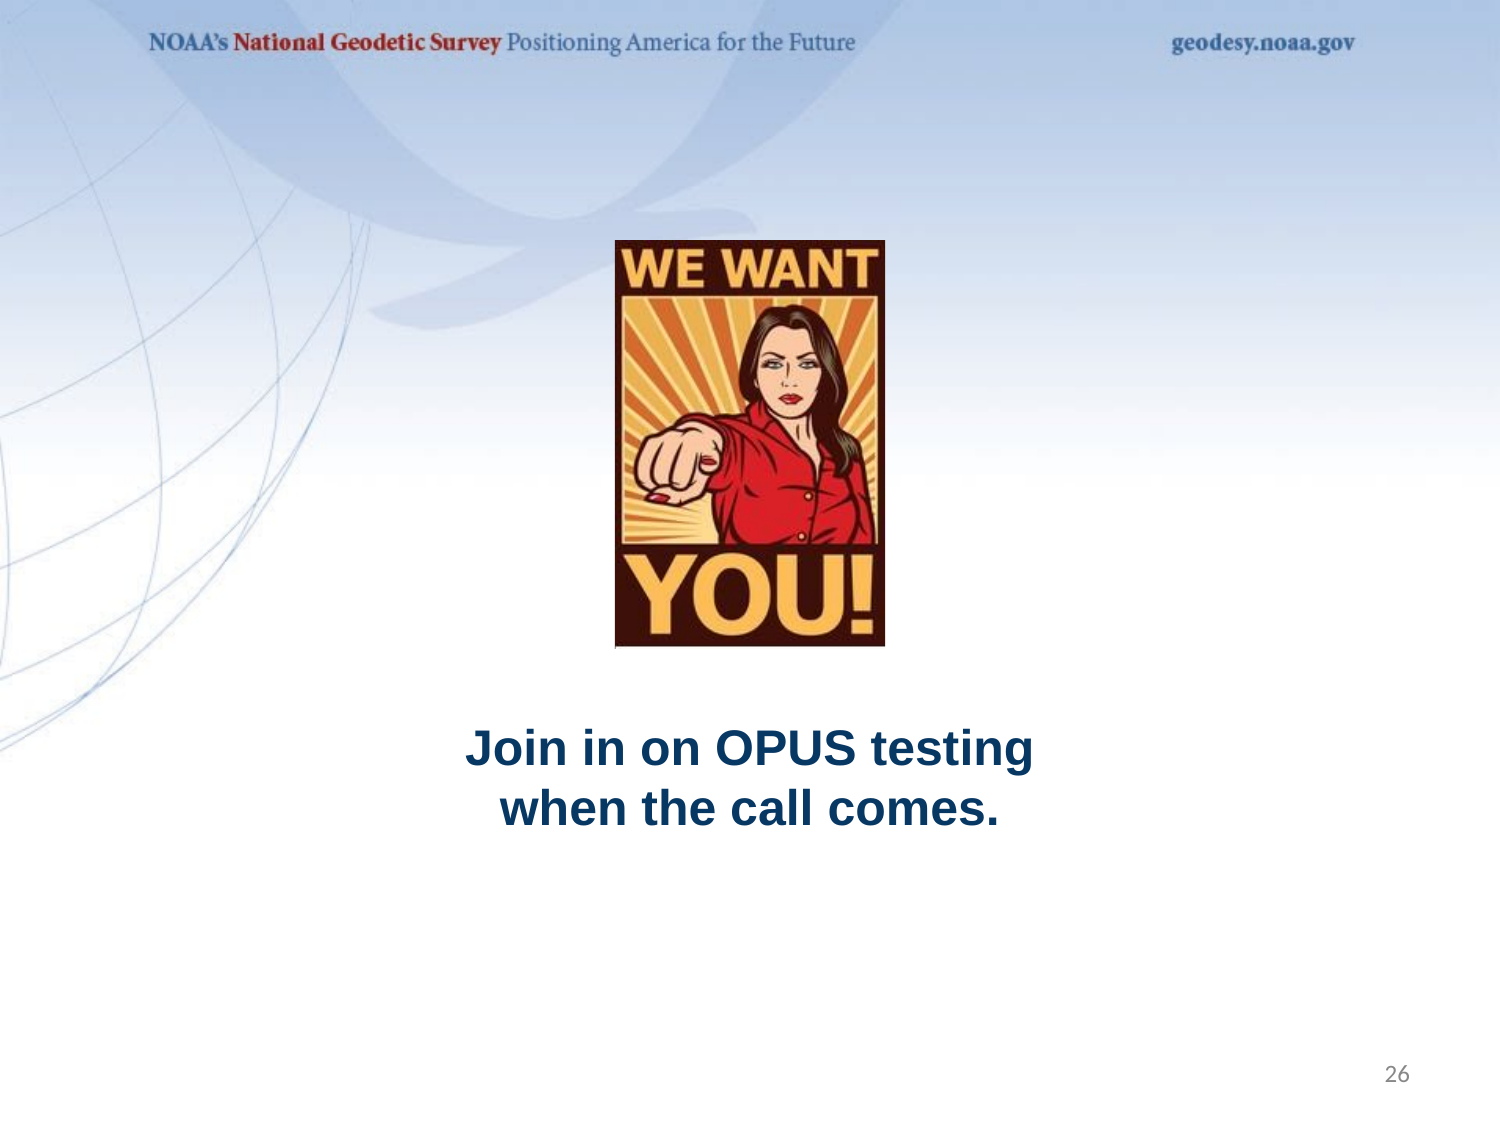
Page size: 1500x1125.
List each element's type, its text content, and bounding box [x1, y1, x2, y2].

text_box Join in on OPUS testing when the call comes. [400, 708, 1099, 955]
slide_number ‹#› [1074, 1042, 1425, 1103]
picture [0, 0, 1500, 1125]
